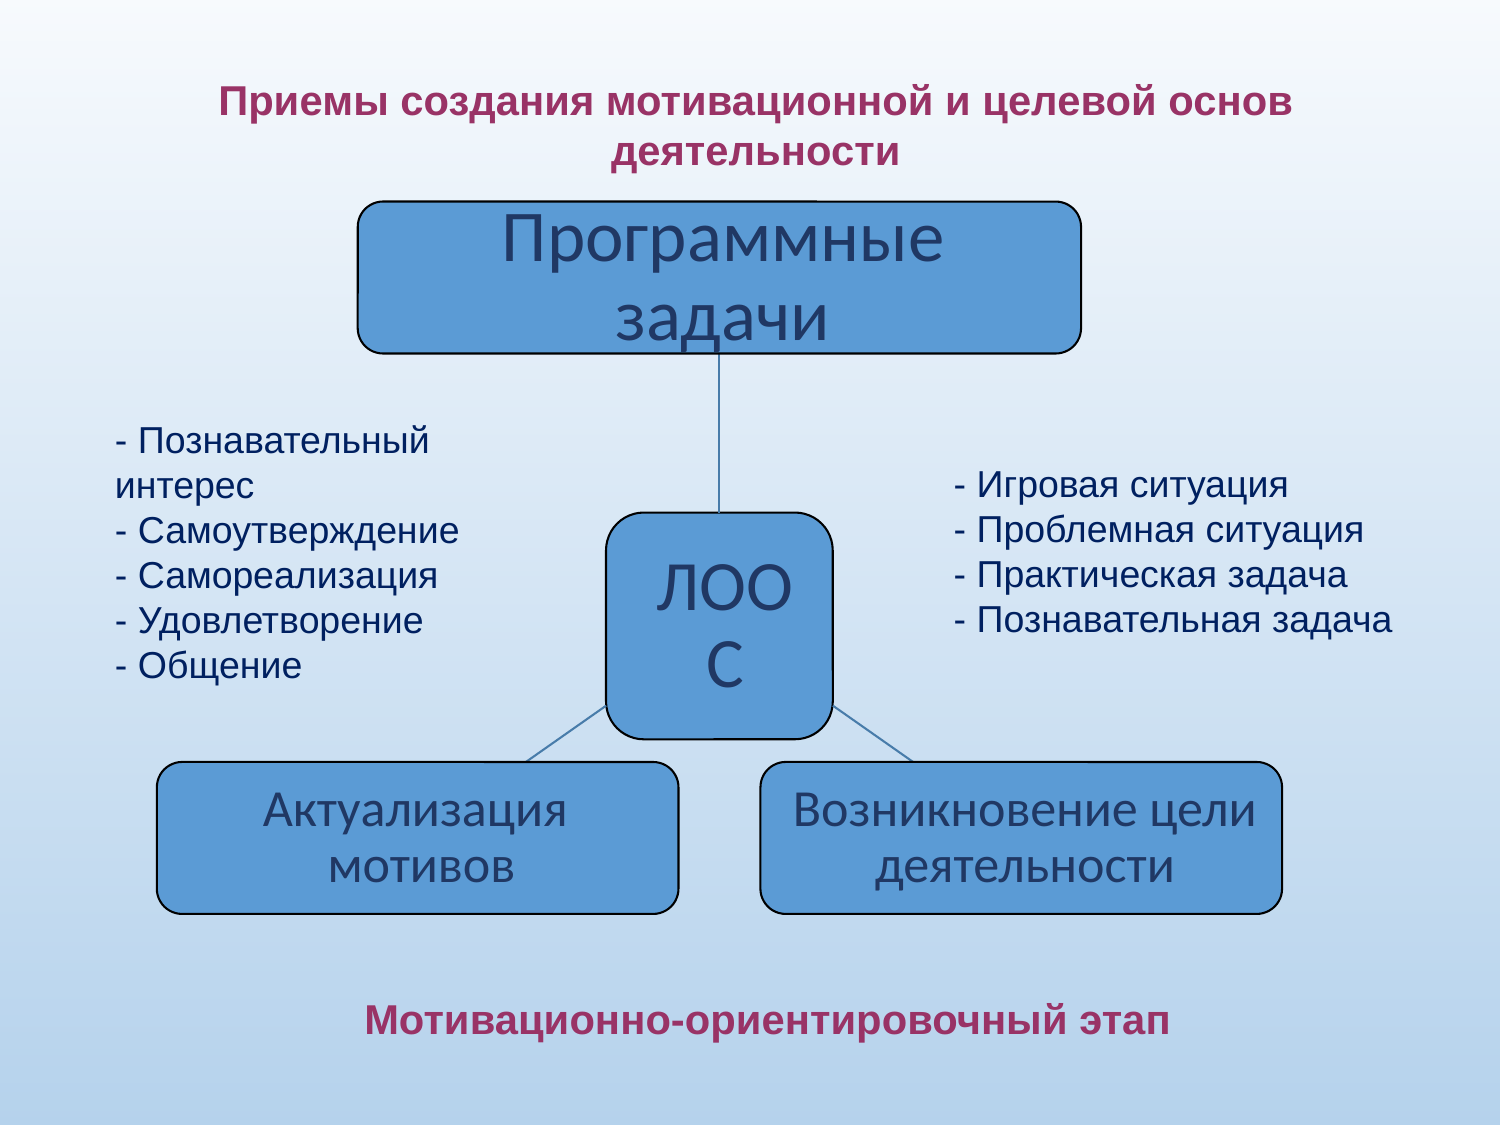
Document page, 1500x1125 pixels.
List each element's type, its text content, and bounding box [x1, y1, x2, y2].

text_box Мотивационно-ориентировочный этап [64, 985, 1471, 1050]
text_box - Познавательный интерес - Самоутверждение - Самореализация - Удовлетворение - Общение [100, 408, 182, 694]
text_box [182, 160, 1256, 917]
text_box - Игровая ситуация - Проблемная ситуация - Практическая задача - Познавательная задача [1256, 452, 1412, 647]
text_box Приемы создания мотивационной и целевой основ деятельности [53, 66, 1459, 182]
